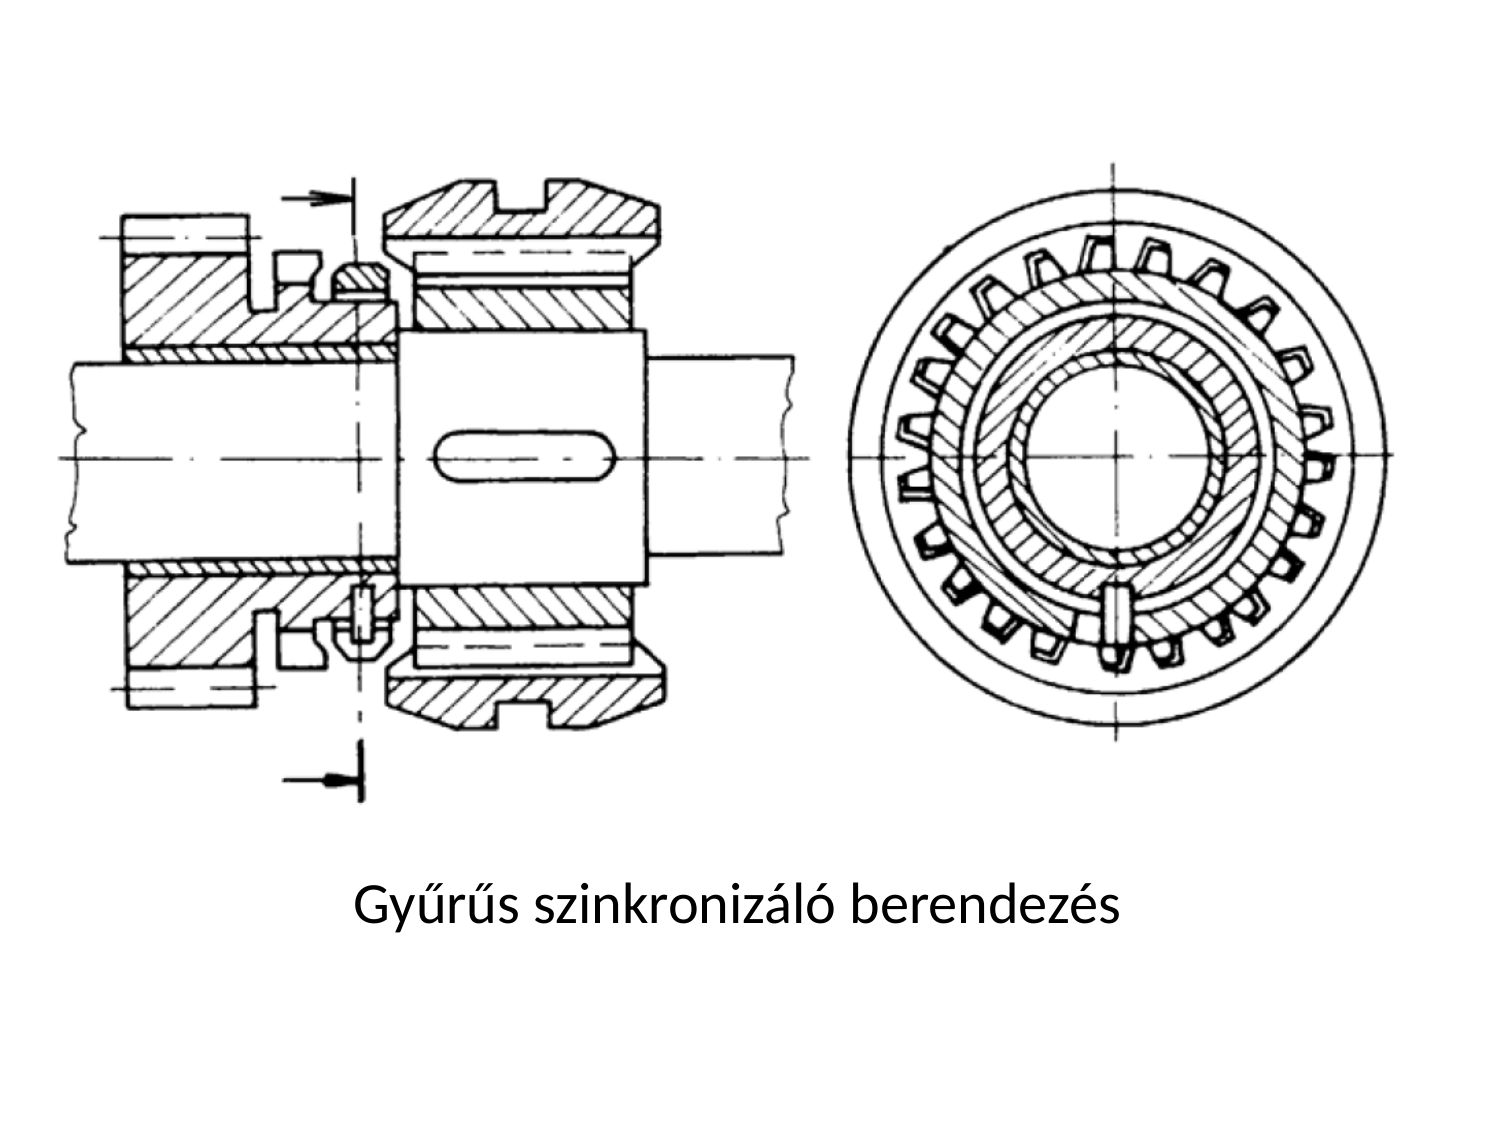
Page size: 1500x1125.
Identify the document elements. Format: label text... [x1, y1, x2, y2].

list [0, 113, 1500, 847]
text_box Gyűrűs szinkronizáló berendezés [112, 857, 1376, 943]
